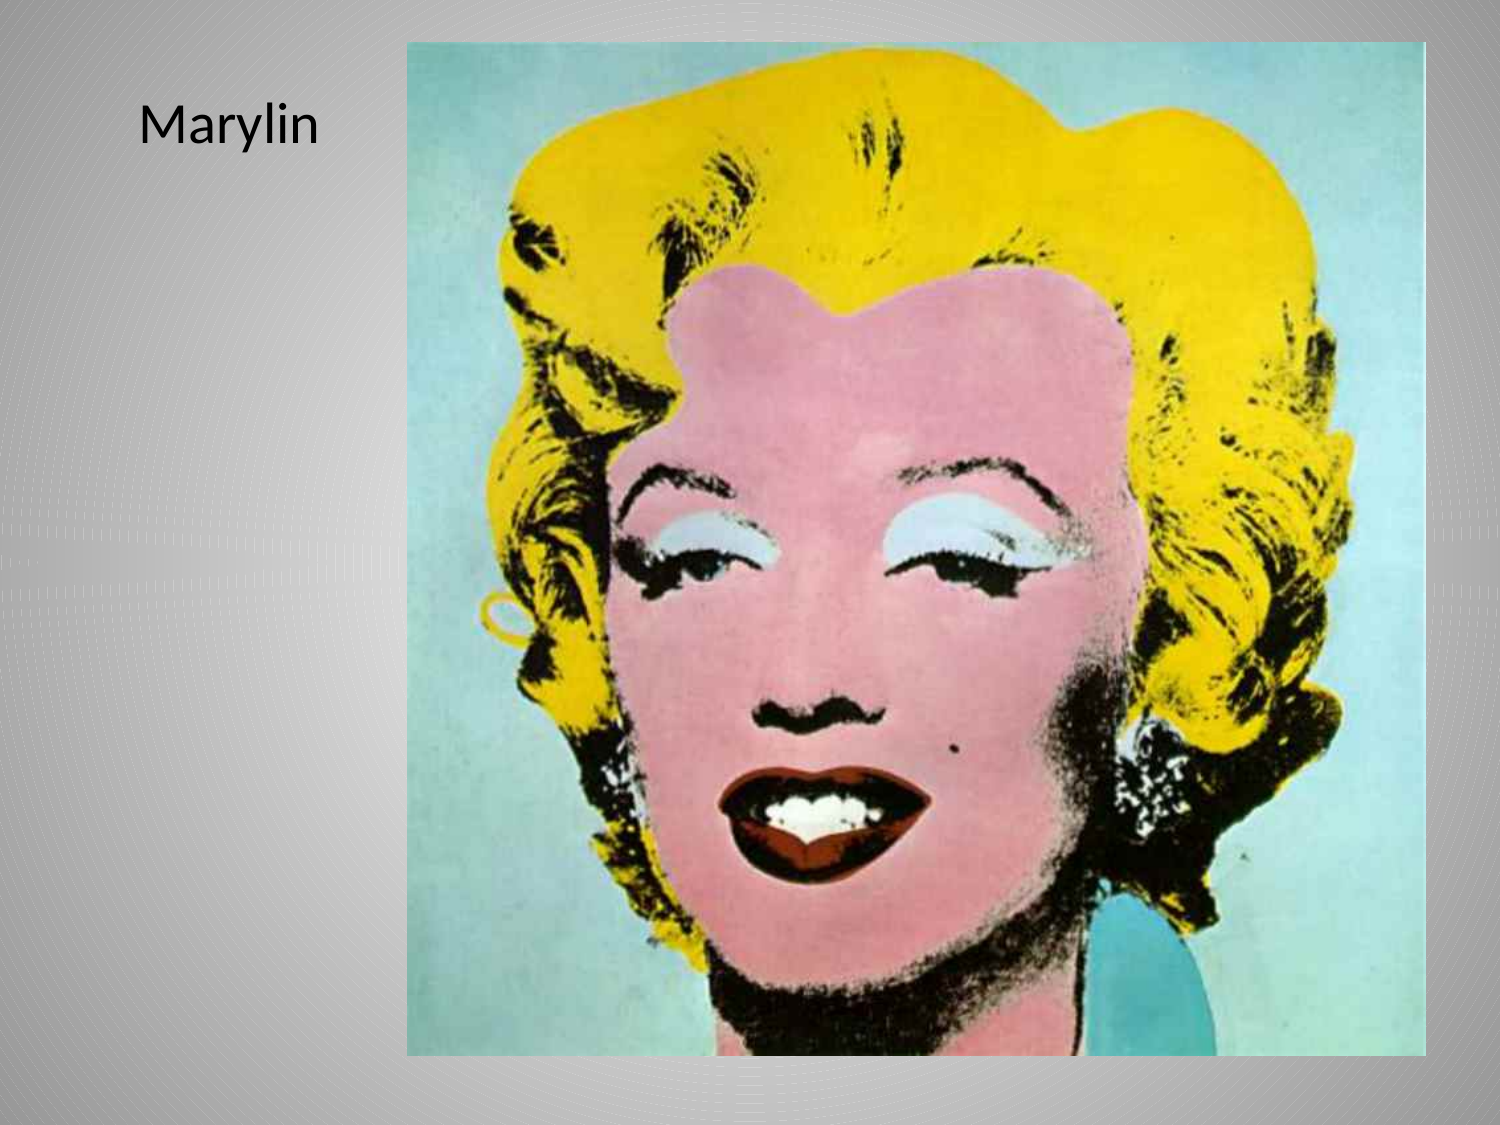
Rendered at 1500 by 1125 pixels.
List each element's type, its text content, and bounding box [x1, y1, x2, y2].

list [407, 42, 1426, 1056]
text_box Marylin [123, 78, 402, 163]
